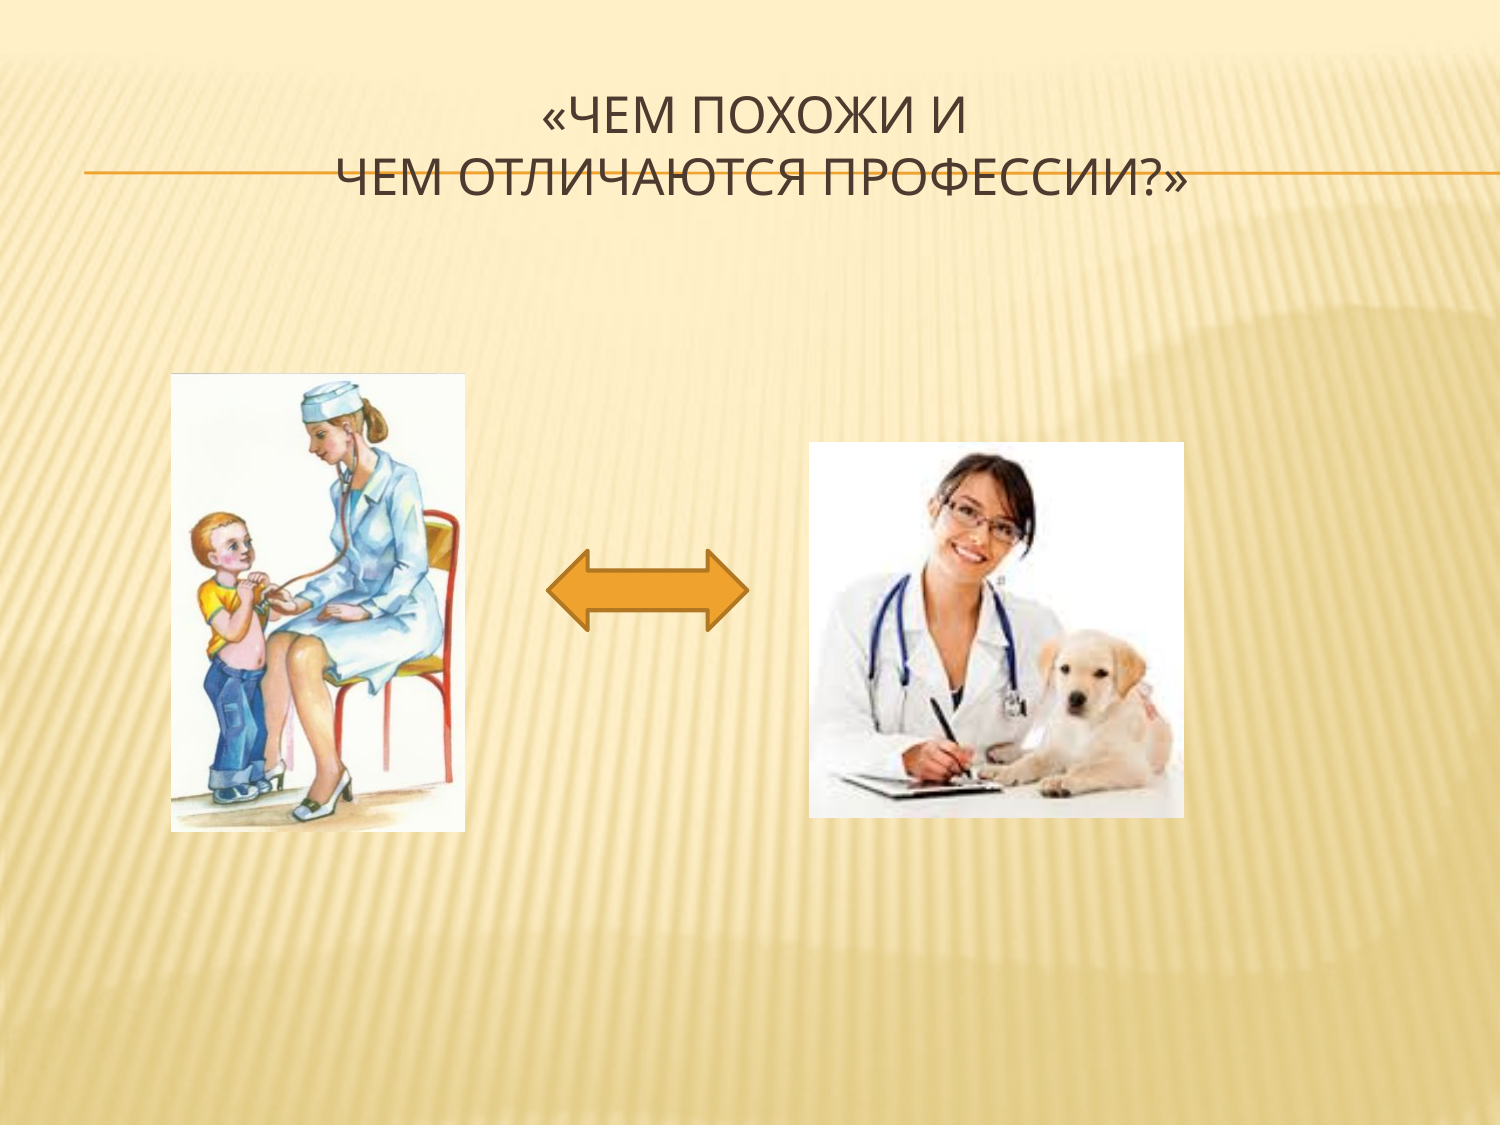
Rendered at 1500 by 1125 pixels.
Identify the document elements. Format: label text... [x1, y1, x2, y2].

text_box [545, 548, 750, 633]
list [170, 373, 465, 833]
picture [808, 442, 1185, 818]
title «Чем похожи и чем отличаются профессии?» [49, 75, 1475, 213]
